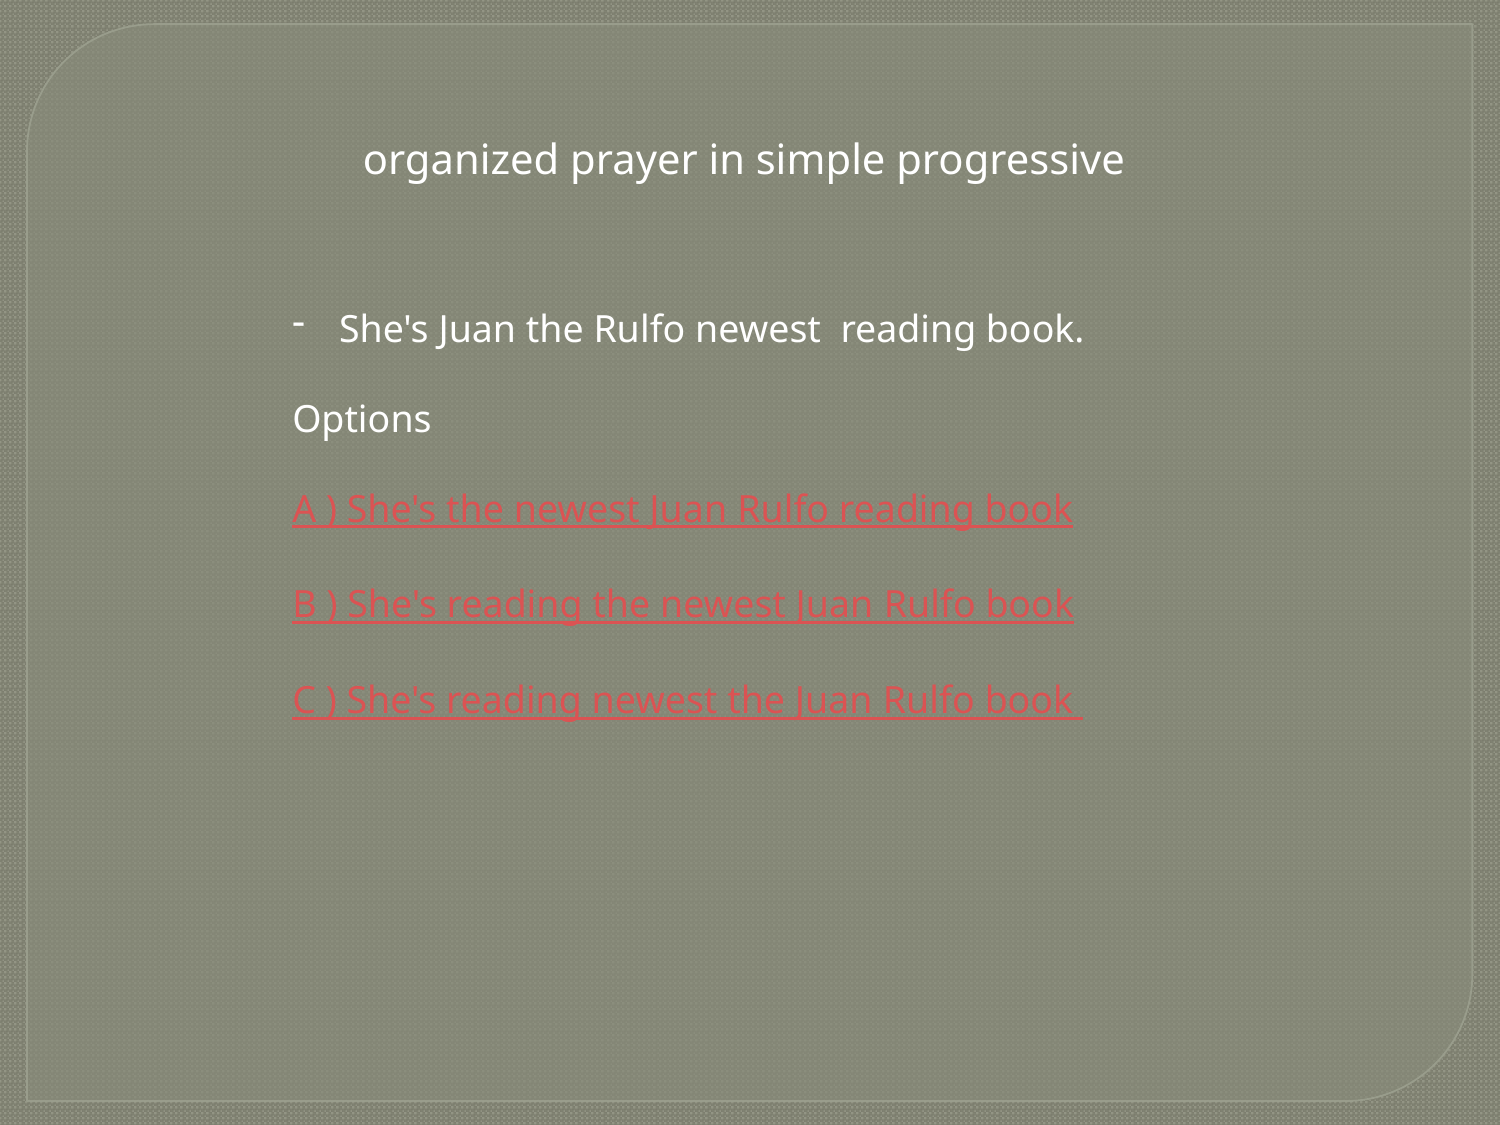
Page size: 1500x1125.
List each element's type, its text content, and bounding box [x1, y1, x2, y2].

text_box She's Juan the Rulfo newest reading book. Options A ) She's the newest Juan Rulfo reading book B ) She's reading the newest Juan Rulfo book C ) She's reading newest the Juan Rulfo book [277, 297, 1270, 825]
text_box organized prayer in simple progressive [324, 125, 1164, 191]
